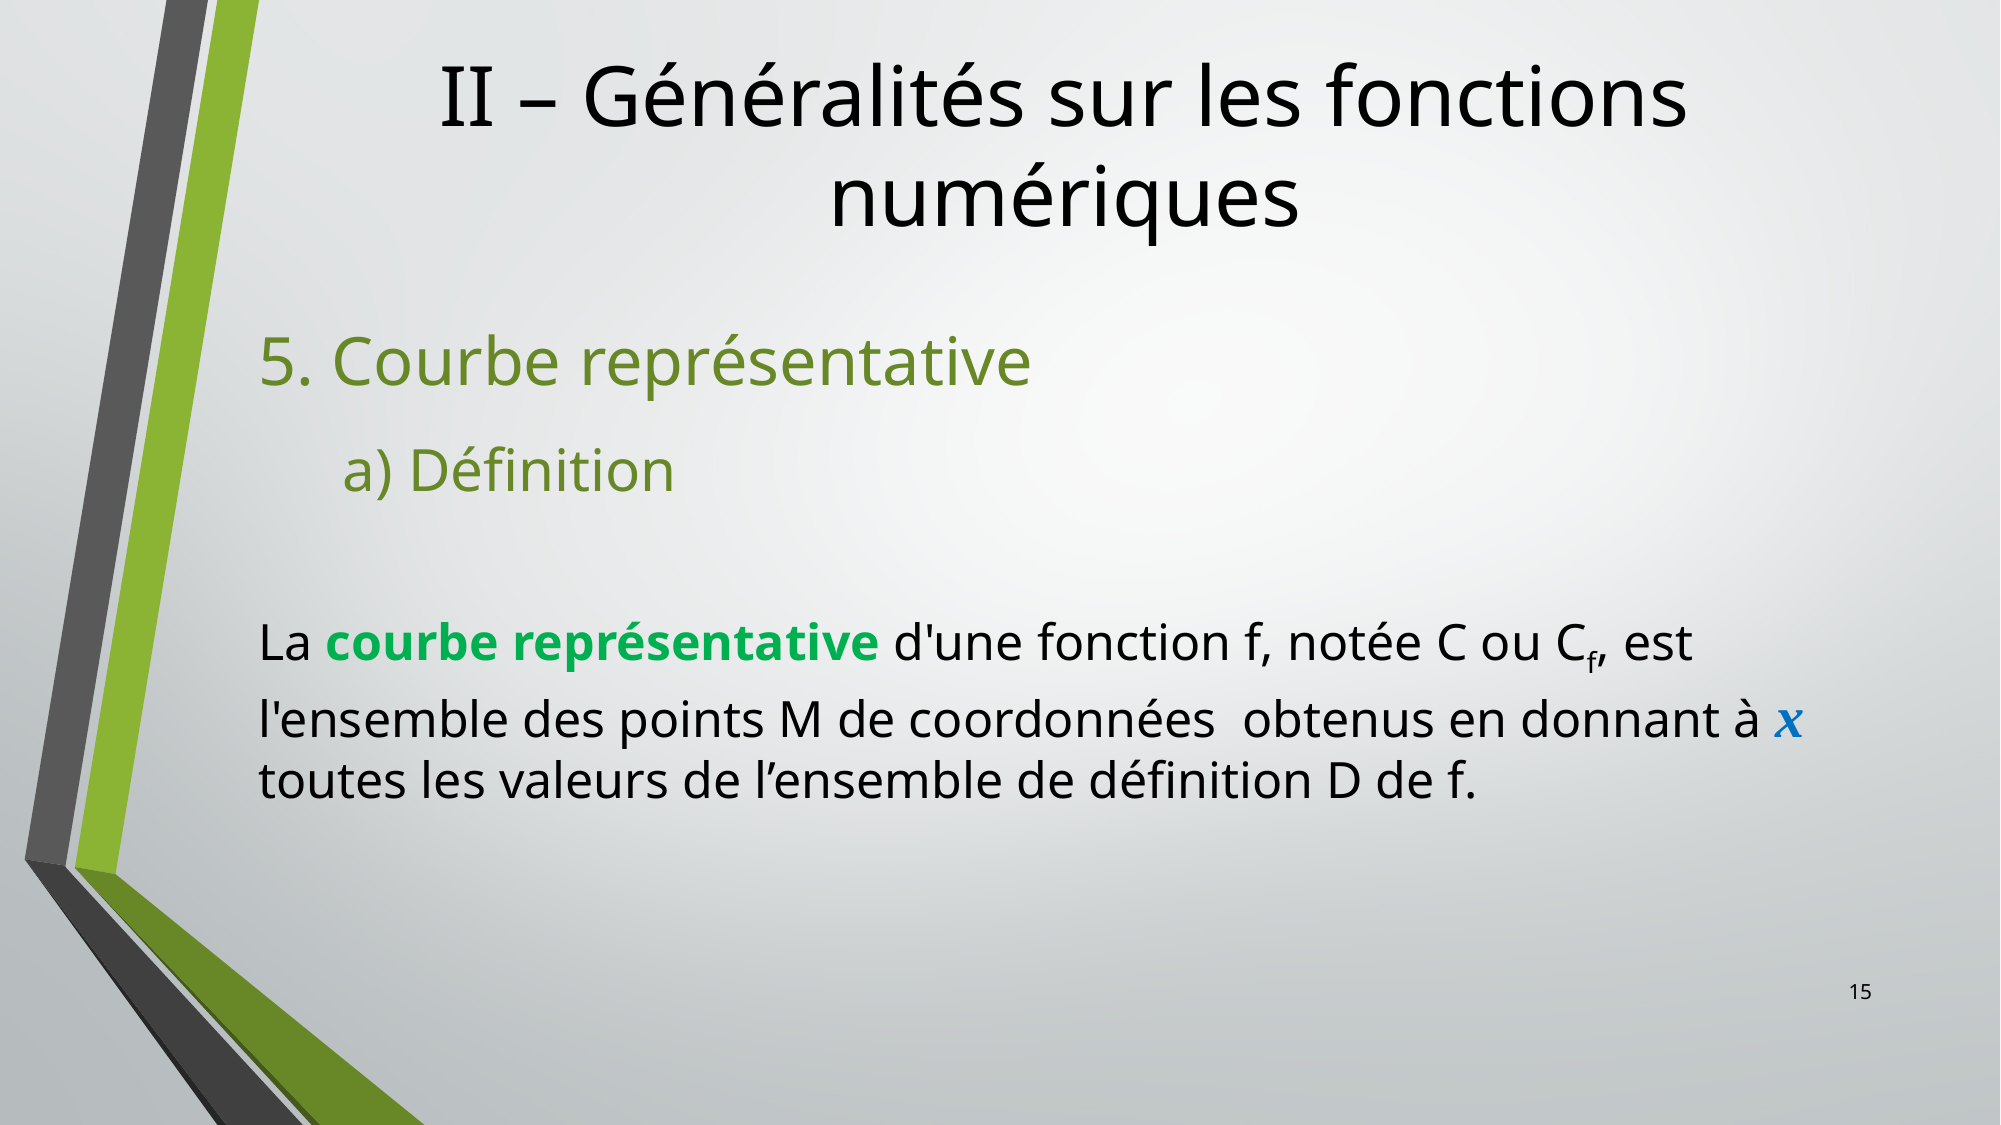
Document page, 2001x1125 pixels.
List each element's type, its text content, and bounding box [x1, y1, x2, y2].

text_box a) Définition [328, 426, 1887, 511]
text_box 5. Courbe représentative [243, 286, 1887, 431]
slide_number 15 [1796, 962, 1887, 1023]
title II – Généralités sur les fonctions numériques [243, 0, 1887, 286]
